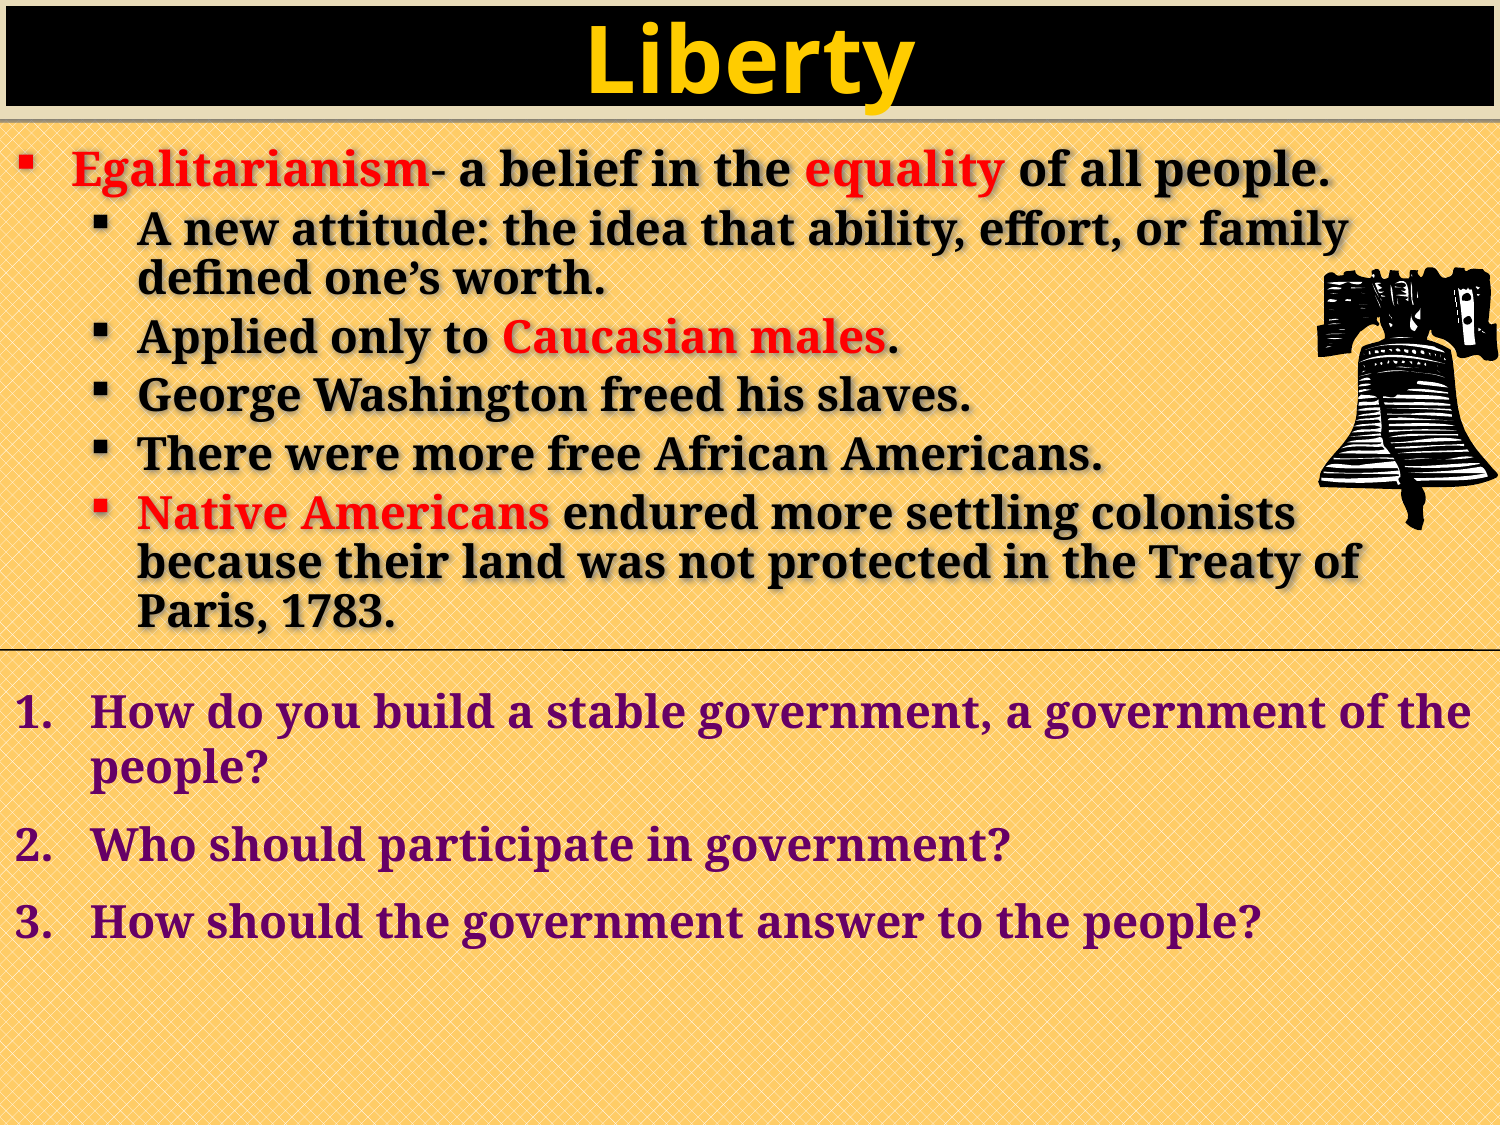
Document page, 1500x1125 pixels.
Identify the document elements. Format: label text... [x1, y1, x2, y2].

picture [1316, 262, 1500, 531]
text_box How do you build a stable government, a government of the people? Who should participate in government? How should the government answer to the people? [0, 674, 1500, 956]
title Liberty [0, 0, 1500, 113]
list Egalitarianism- a belief in the equality of all people. A new attitude: the idea that ability, effort, or family defined one’s worth. Applied only to Caucasian males. George Washington freed his slaves. There were more free African Americans. Native Americans endured more settling colonists because their land was not protected in the Treaty of Paris, 1783. [0, 137, 1438, 638]
